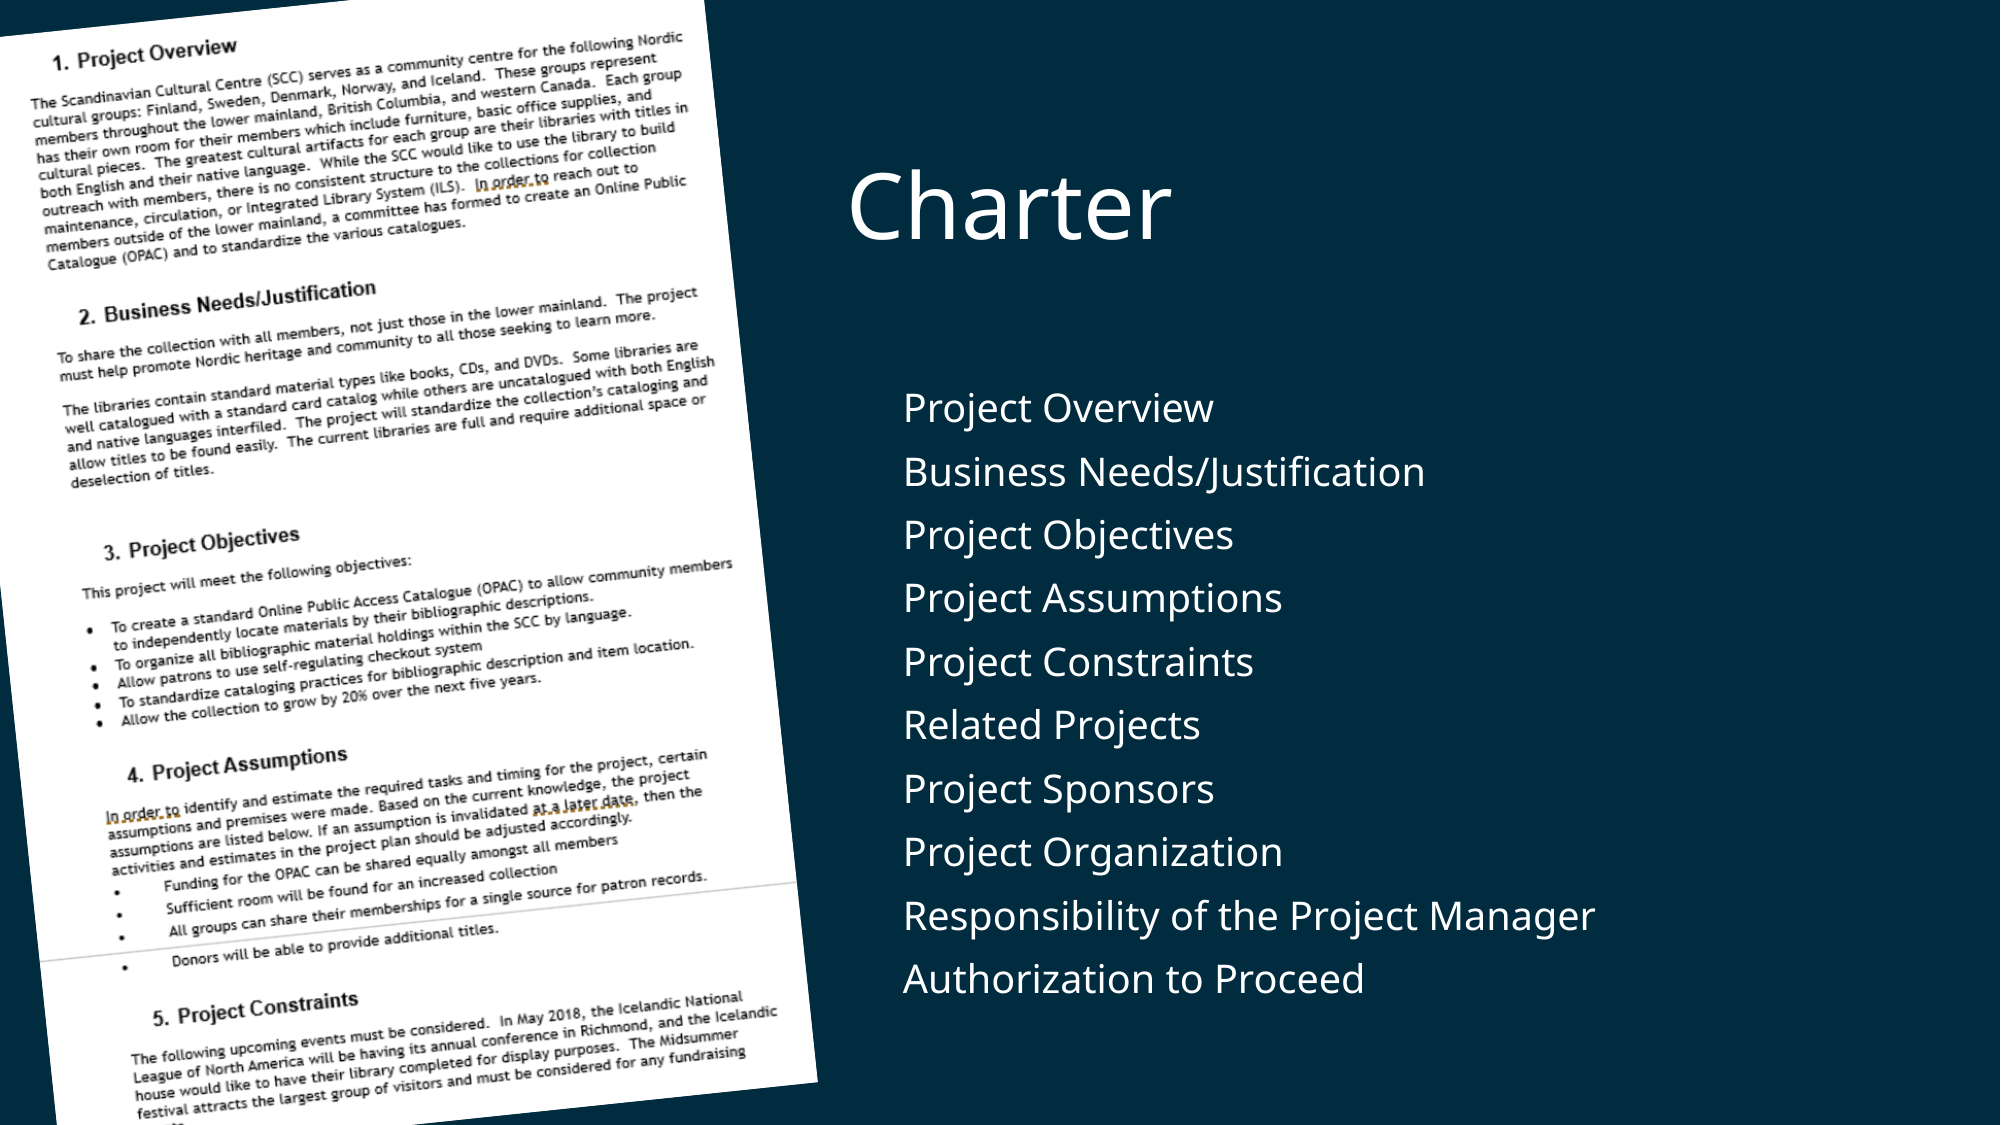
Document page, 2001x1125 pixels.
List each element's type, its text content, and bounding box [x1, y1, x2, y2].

list Project Overview Business Needs/Justification Project Objectives Project Assumptions Project Constraints Related Projects Project Sponsors Project Organization Responsibility of the Project Manager Authorization to Proceed [831, 381, 1845, 1014]
title Charter [831, 59, 1845, 360]
picture [0, 0, 762, 1125]
